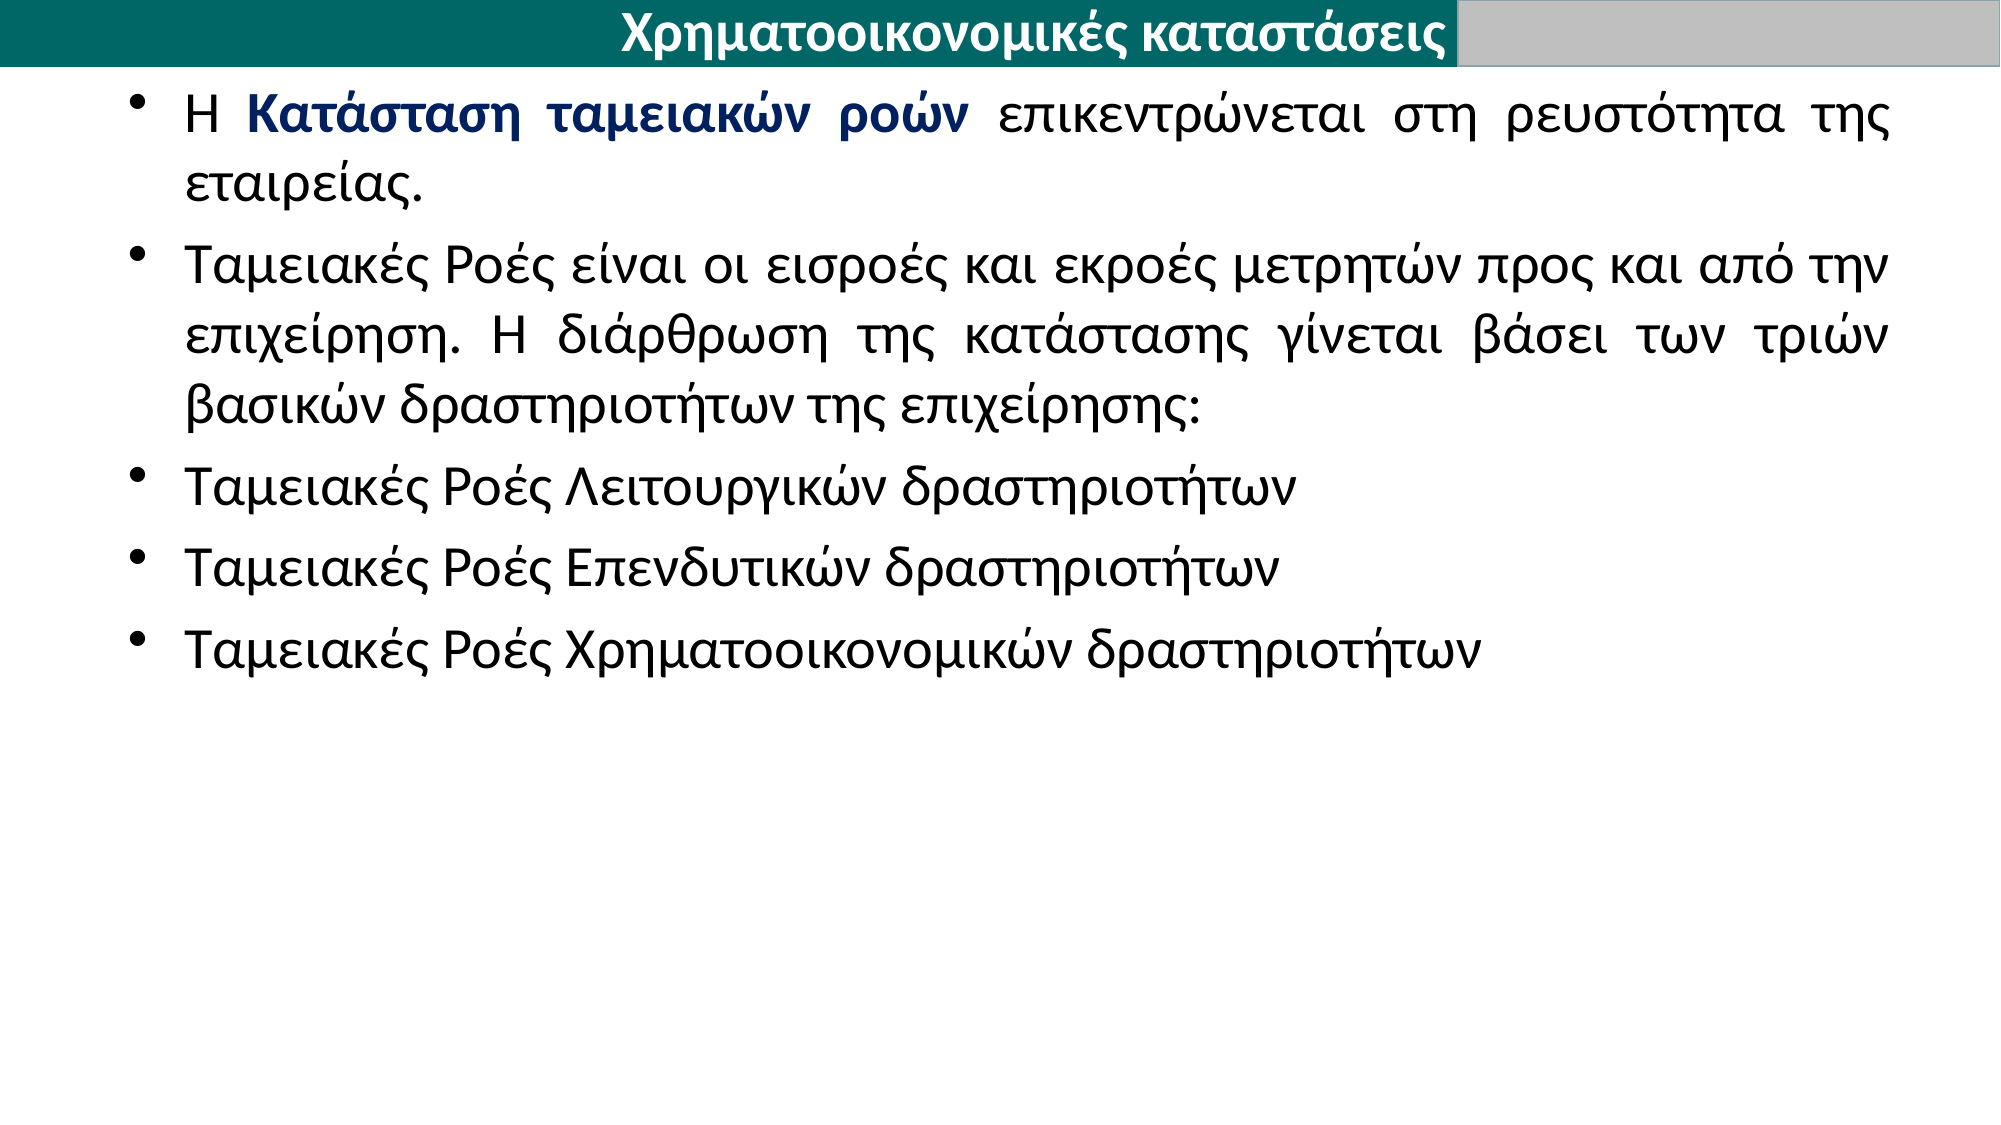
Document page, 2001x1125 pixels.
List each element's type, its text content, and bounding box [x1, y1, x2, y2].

text_box Χρηματοοικονομικές καταστάσεις [0, 0, 1457, 67]
list Η Κατάσταση ταμειακών ροών επικεντρώνεται στη ρευστότητα της εταιρείας. Ταμειακές Ροές είναι οι εισροές και εκροές μετρητών προς και από την επιχείρηση. Η διάρθρωση της κατάστασης γίνεται βάσει των τριών βασικών δραστηριοτήτων της επιχείρησης: Ταμειακές Ροές Λειτουργικών δραστηριοτήτων Ταμειακές Ροές Επενδυτικών δραστηριοτήτων Ταμειακές Ροές Χρηματοοικονομικών δραστηριοτήτων [112, 67, 1906, 1125]
text_box [1457, 0, 2000, 67]
